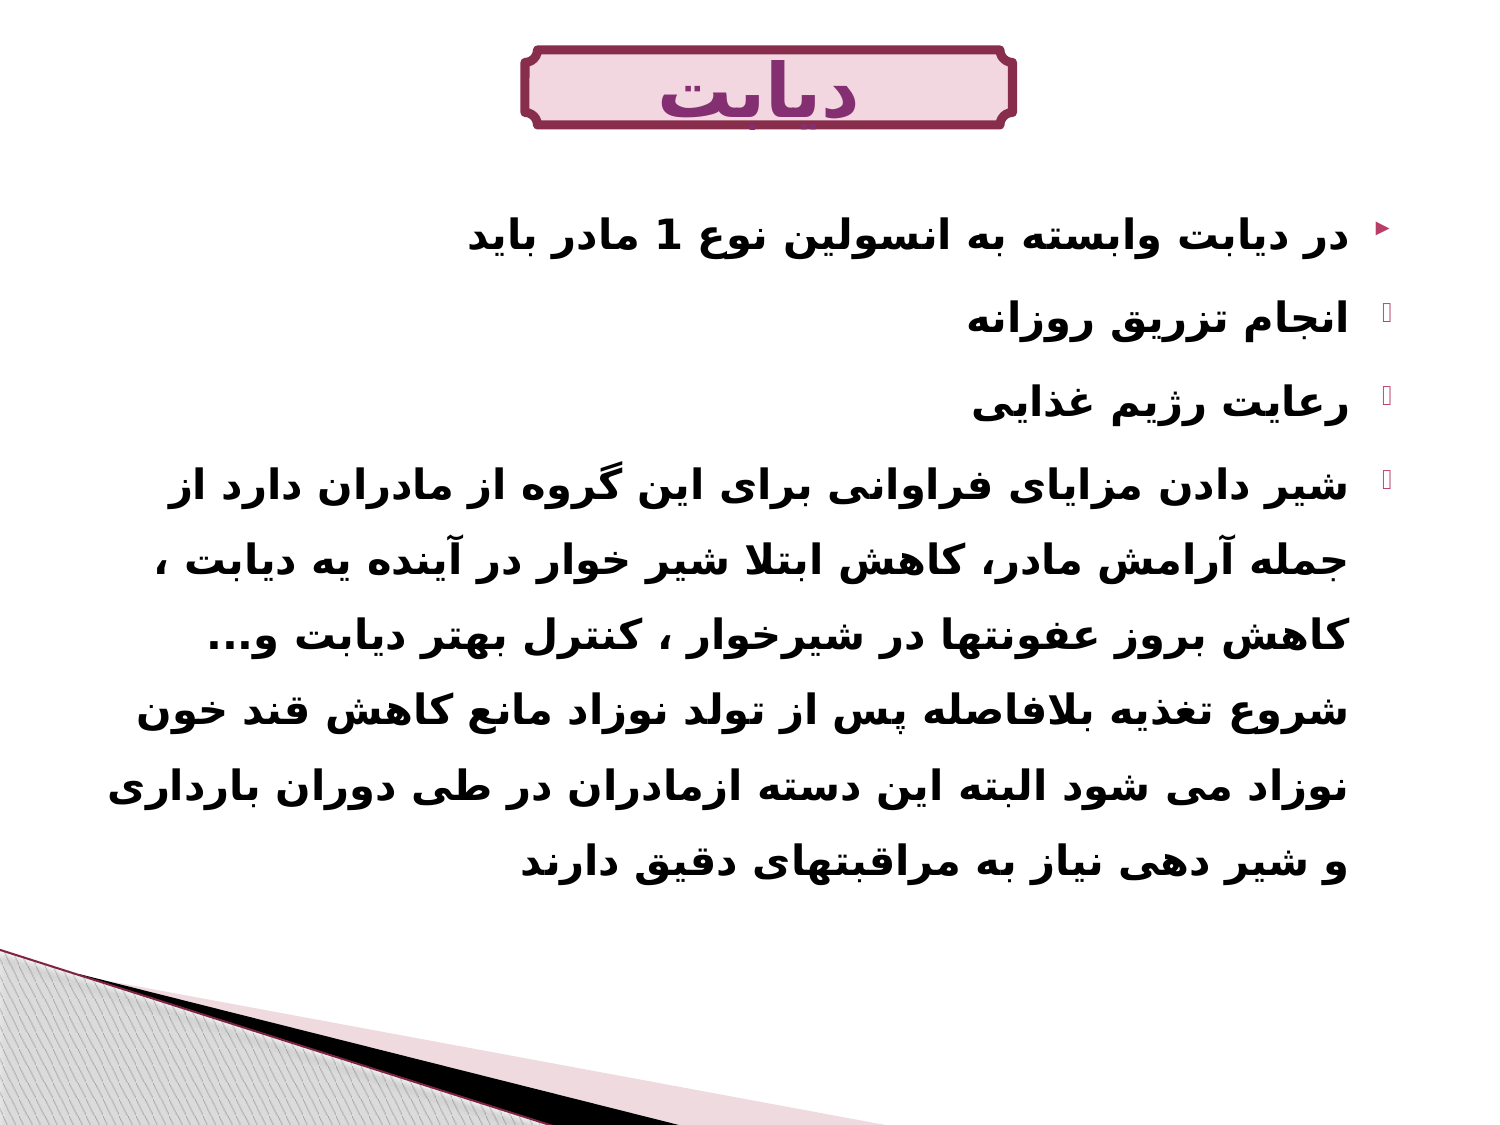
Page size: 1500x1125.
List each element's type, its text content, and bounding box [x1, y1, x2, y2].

text_box دیابت [520, 45, 1018, 130]
list در دیابت وابسته به انسولین نوع 1 مادر باید انجام تزریق روزانه رعایت رژیم غذایی شیر دادن مزایای فراوانی برای این گروه از مادران دارد از جمله آرامش مادر، کاهش ابتلا شیر خوار در آینده یه دیابت ، کاهش بروز عفونتها در شیرخوار ، کنترل بهتر دیابت و... شروع تغذیه بلافاصله پس از تولد نوزاد مانع کاهش قند خون نوزاد می شود البته این دسته ازمادران در طی دوران بارداری و شیر دهی نیاز به مراقبتهای دقیق دارند [75, 174, 1425, 955]
